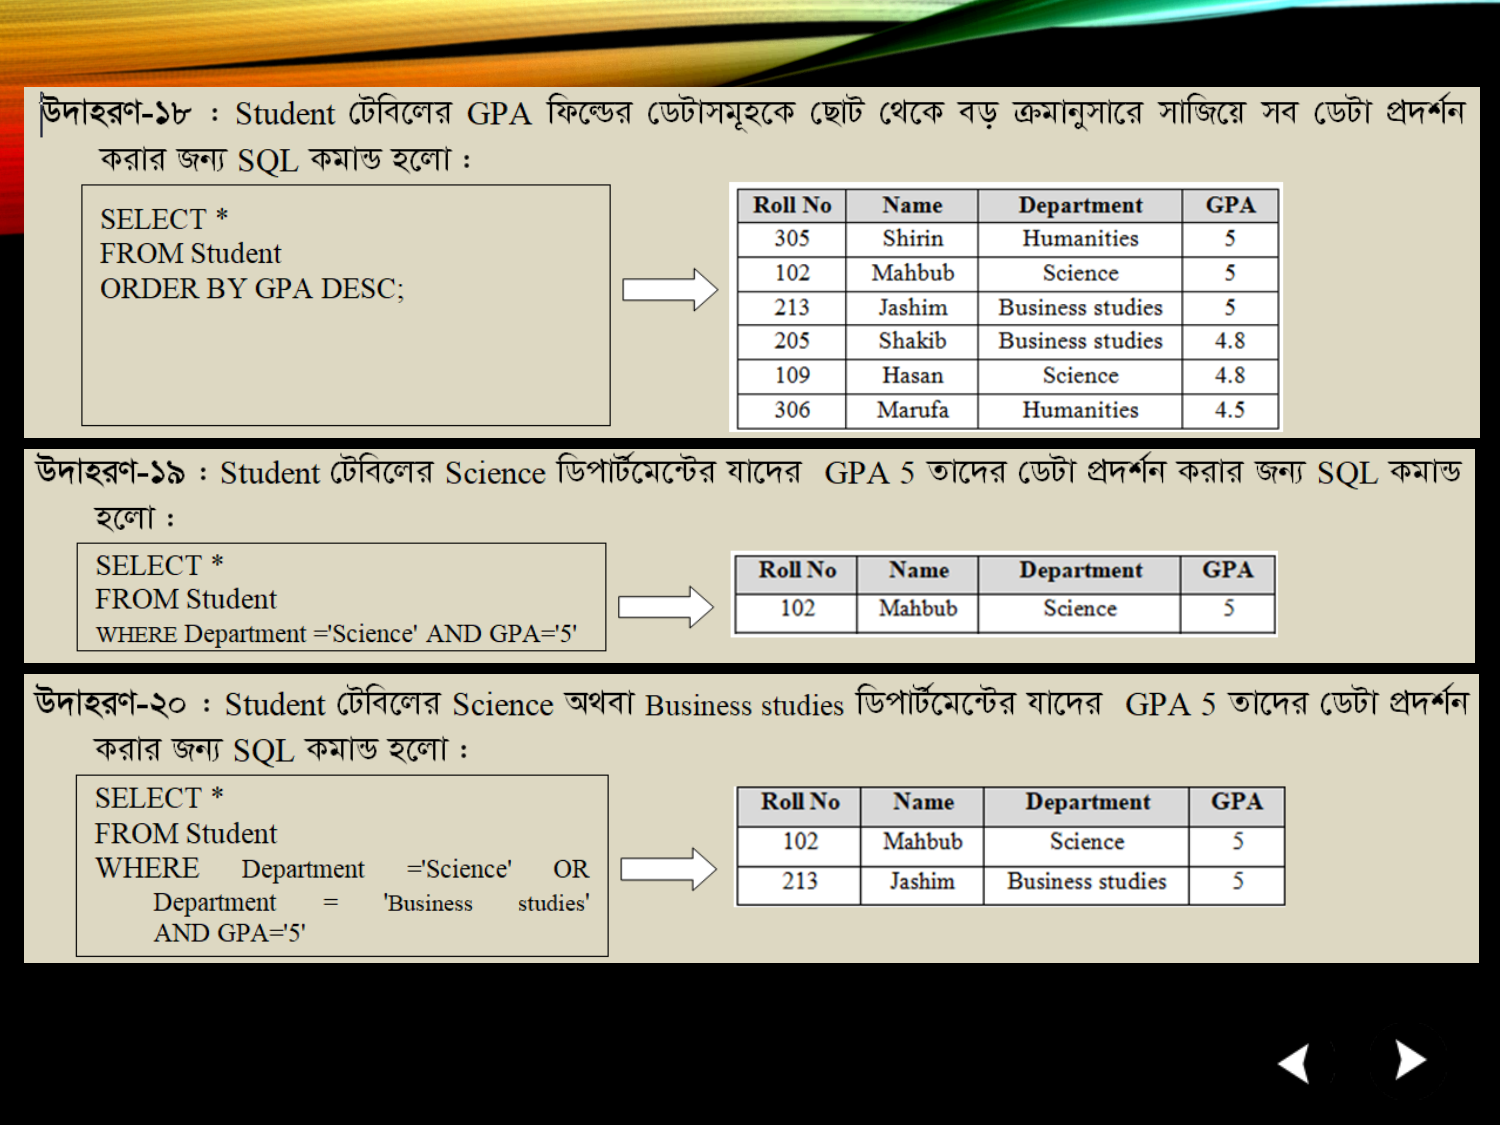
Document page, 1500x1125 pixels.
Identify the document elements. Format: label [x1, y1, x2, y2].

picture [24, 674, 1480, 963]
picture [0, 0, 1500, 438]
picture [1256, 1022, 1336, 1102]
picture [24, 449, 1476, 663]
picture [1368, 1022, 1448, 1102]
